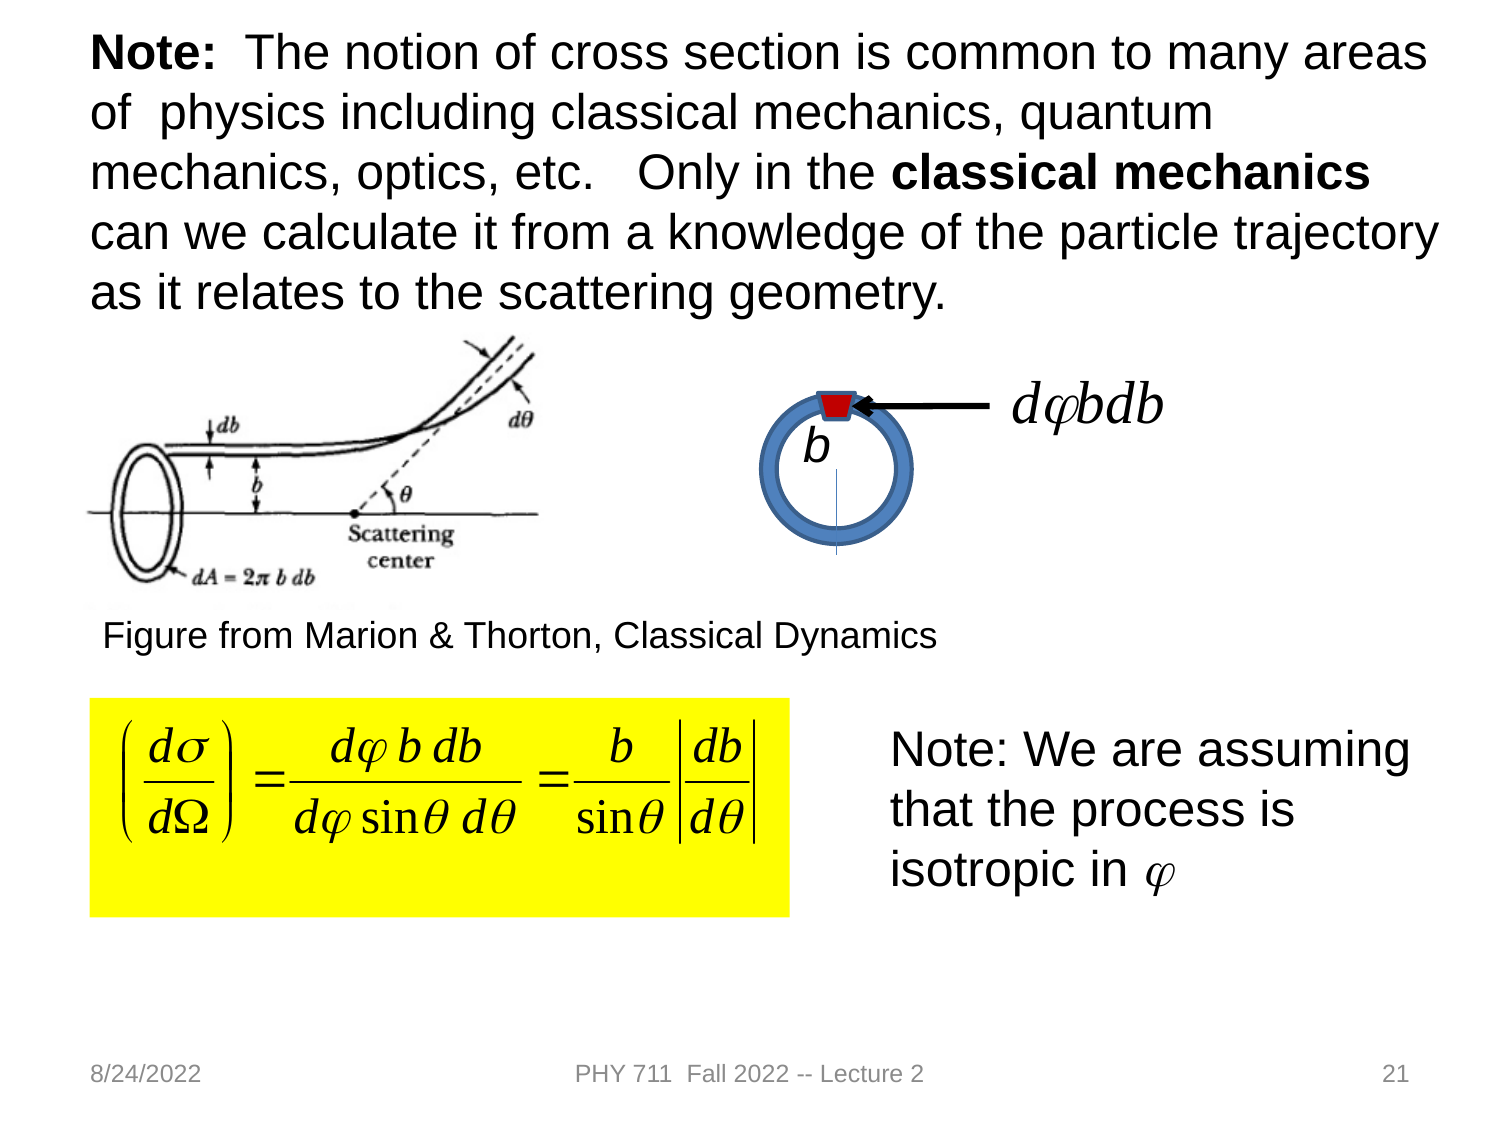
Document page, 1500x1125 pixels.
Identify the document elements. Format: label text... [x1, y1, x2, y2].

text_box Figure from Marion & Thorton, Classical Dynamics [87, 603, 1338, 664]
picture [36, 289, 588, 611]
text_box Note: We are assuming that the process is isotropic in j [875, 709, 1450, 904]
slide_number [75, 1042, 425, 1103]
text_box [89, 697, 788, 918]
text_box Note: The notion of cross section is common to many areas of physics including classical mechanics, quantum mechanics, optics, etc. Only in the classical mechanics can we calculate it from a knowledge of the particle trajectory as it relates to the scattering geometry. [75, 12, 1475, 328]
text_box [760, 367, 1176, 556]
slide_number 21 [1074, 1042, 1425, 1103]
footer PHY 711 Fall 2022 -- Lecture 2 [512, 1042, 988, 1103]
